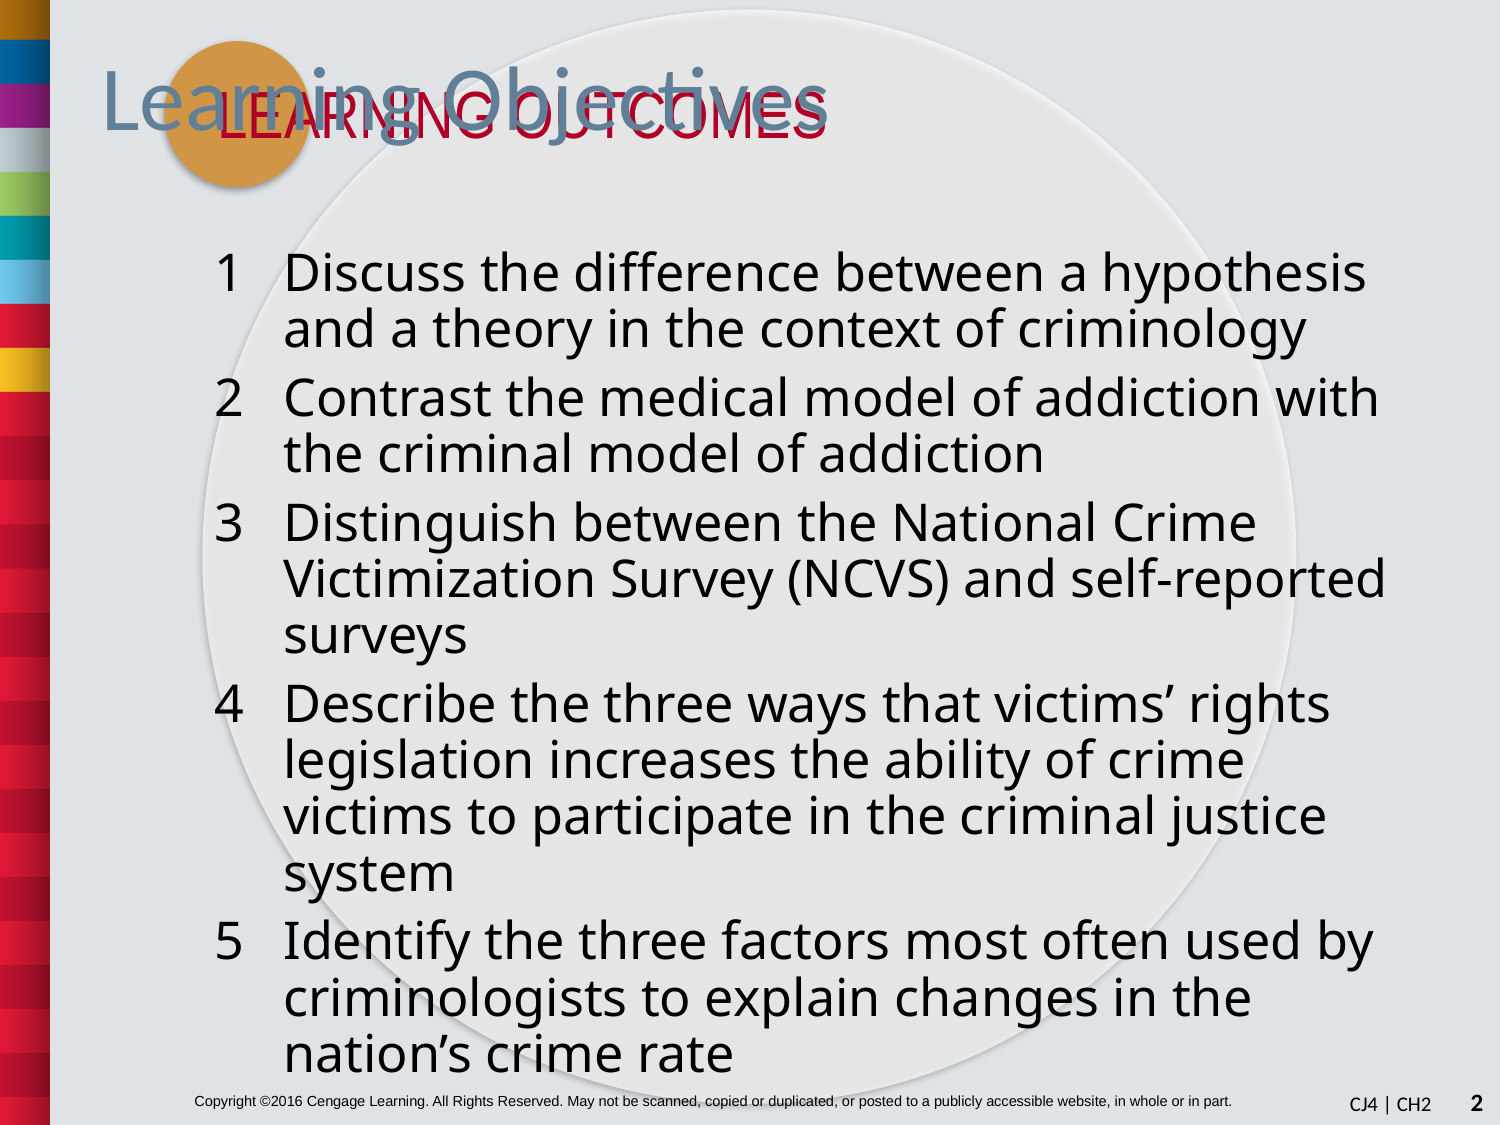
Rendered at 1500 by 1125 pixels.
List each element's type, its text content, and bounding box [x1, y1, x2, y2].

picture [0, 0, 50, 1125]
title Learning Objectives [86, 0, 1437, 188]
list Discuss the difference between a hypothesis and a theory in the context of criminology Contrast the medical model of addiction with the criminal model of addiction Distinguish between the National Crime Victimization Survey (NCVS) and self-reported surveys Describe the three ways that victims’ rights legislation increases the ability of crime victims to participate in the criminal justice system Identify the three factors most often used by criminologists to explain changes in the nation’s crime rate [199, 238, 1419, 809]
